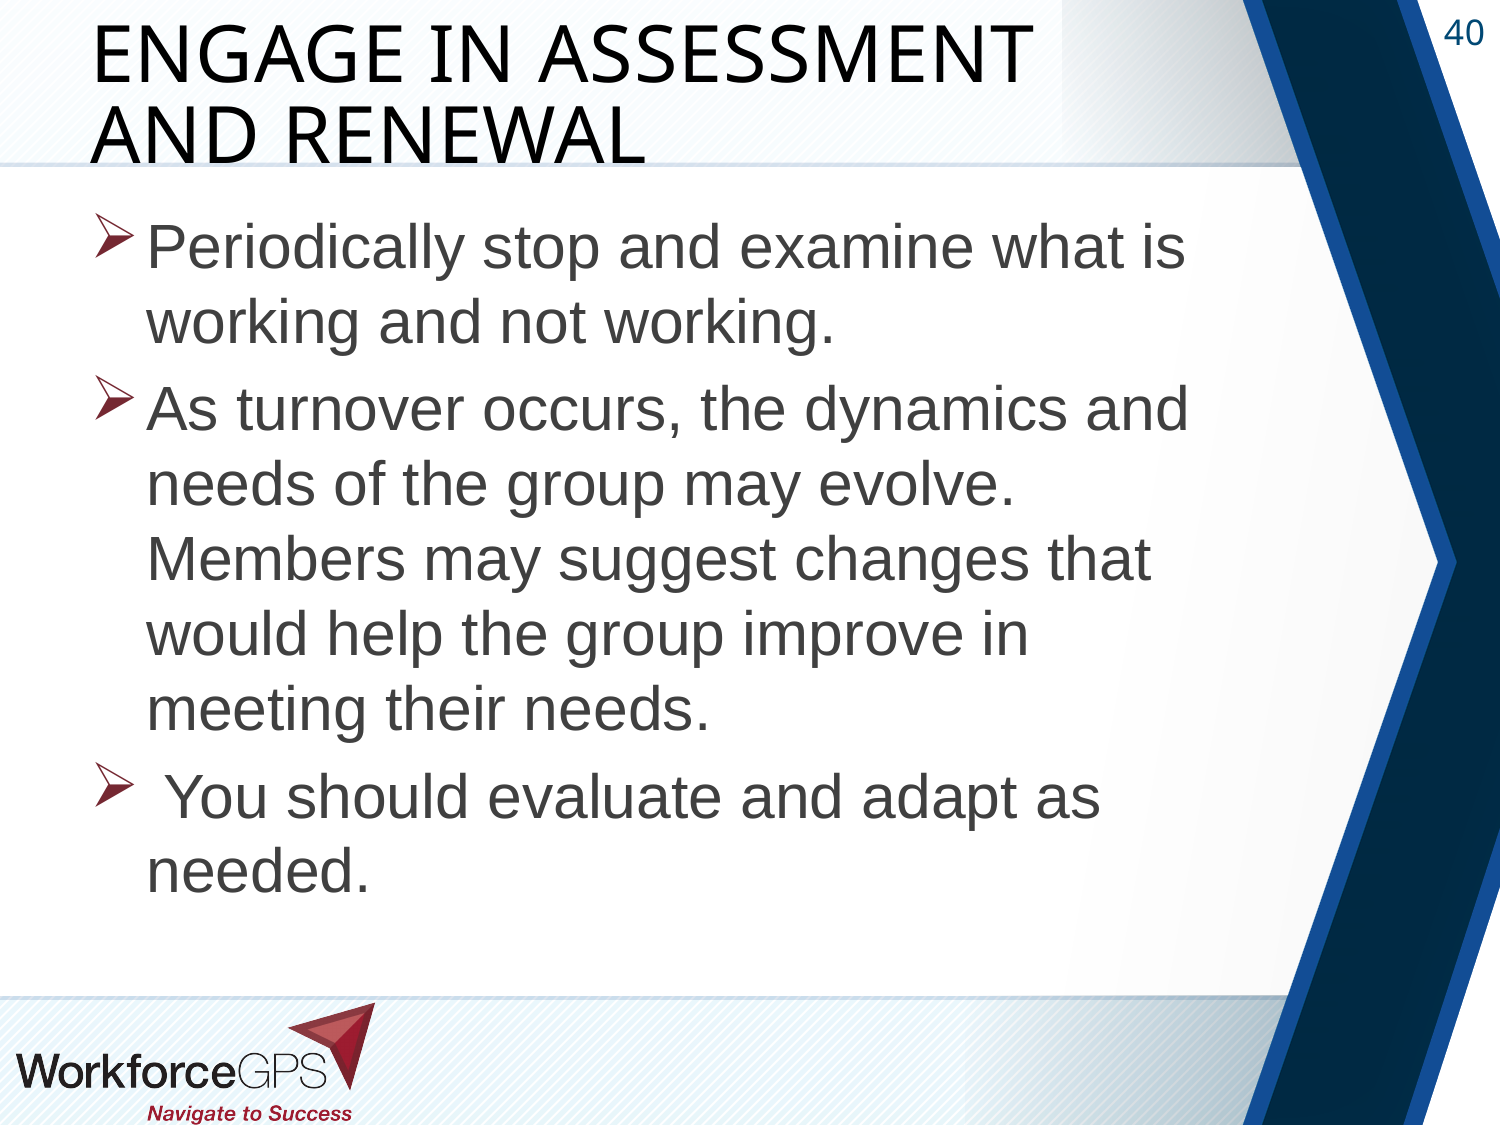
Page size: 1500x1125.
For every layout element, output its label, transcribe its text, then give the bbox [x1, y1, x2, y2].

picture [12, 1001, 379, 1125]
picture [1230, 0, 1500, 1125]
title Engage in Assessment and Renewal [75, 35, 1209, 163]
list Periodically stop and examine what is working and not working. As turnover occurs, the dynamics and needs of the group may evolve. Members may suggest changes that would help the group improve in meeting their needs. You should evaluate and adapt as needed. [75, 198, 1209, 962]
